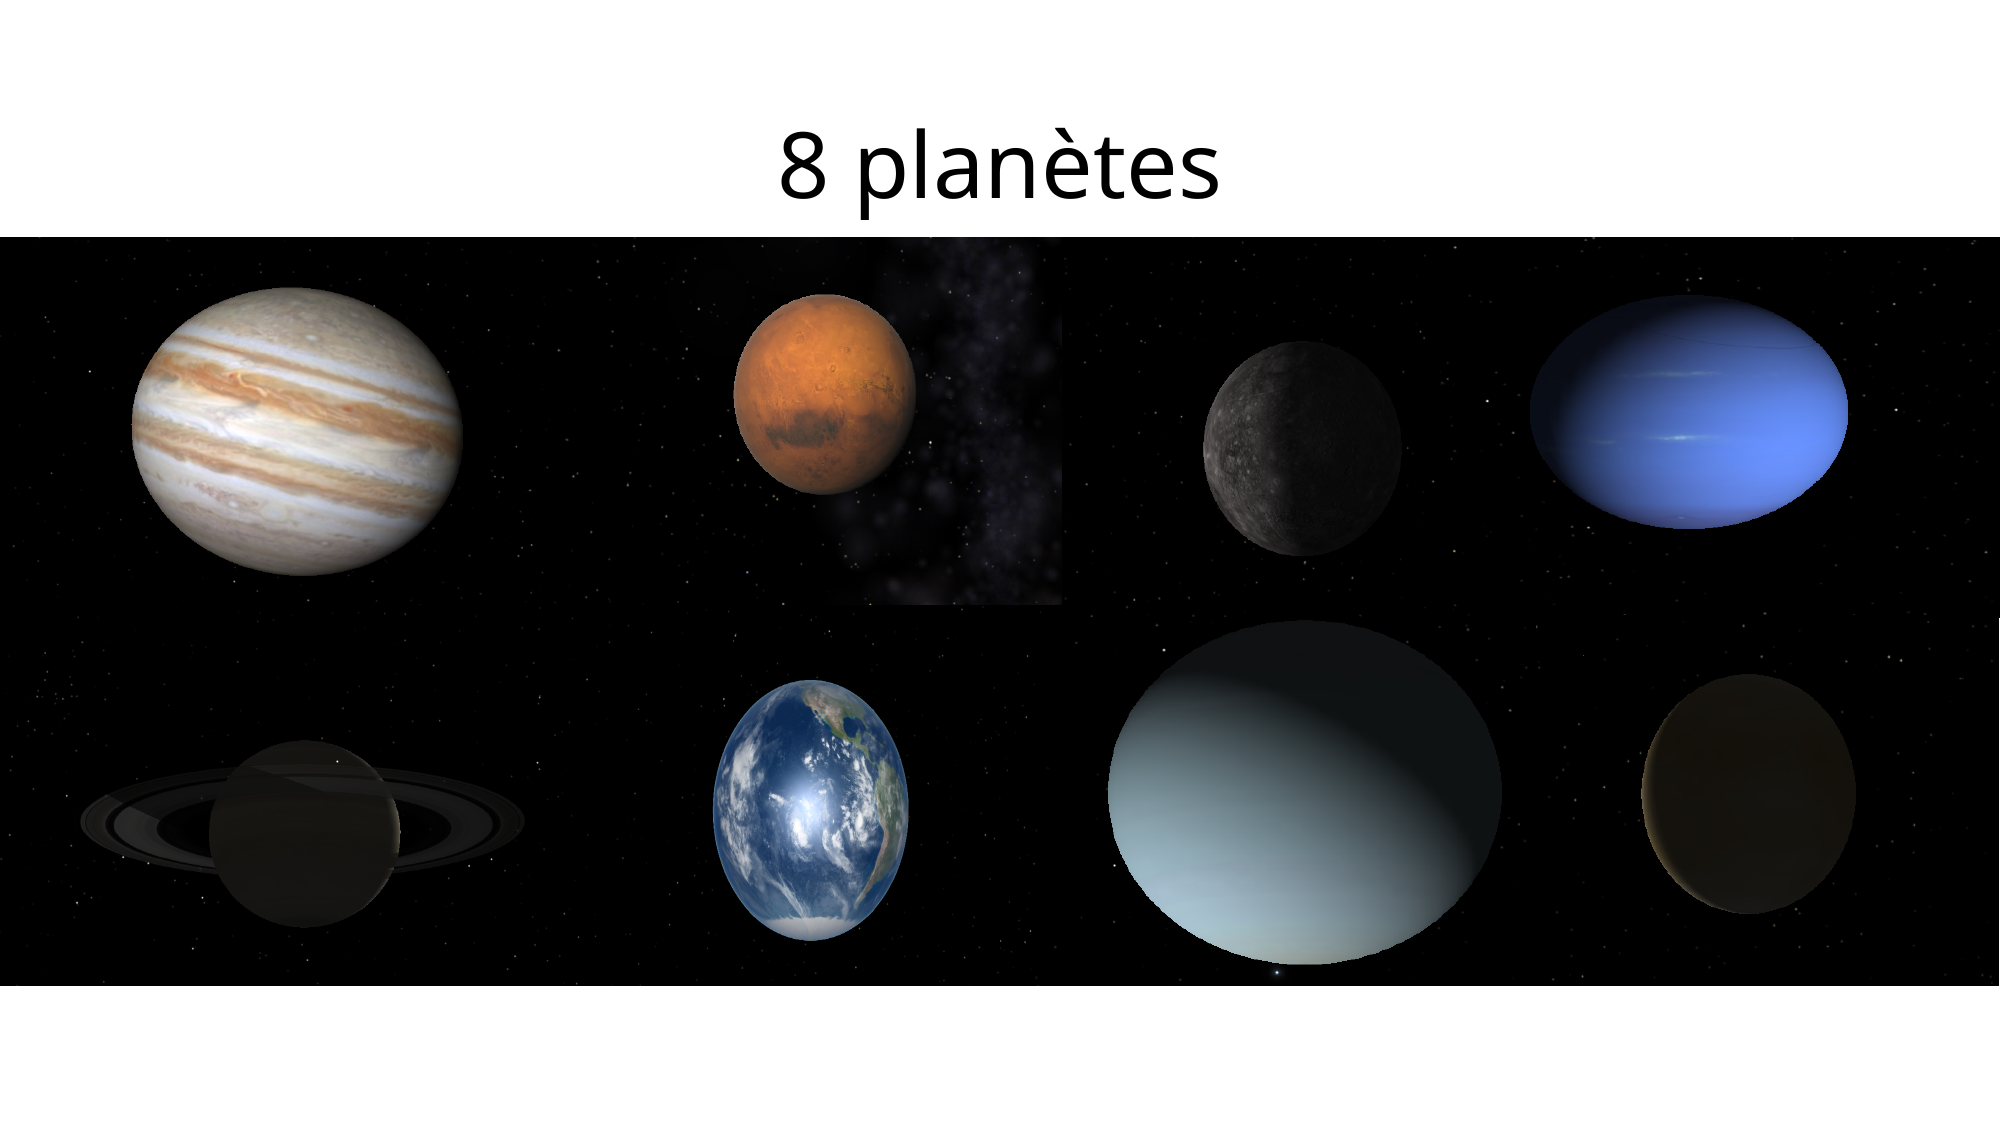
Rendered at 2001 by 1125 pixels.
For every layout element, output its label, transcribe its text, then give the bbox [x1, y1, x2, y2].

title 8 planètes [137, 59, 1863, 237]
picture [0, 237, 2000, 986]
